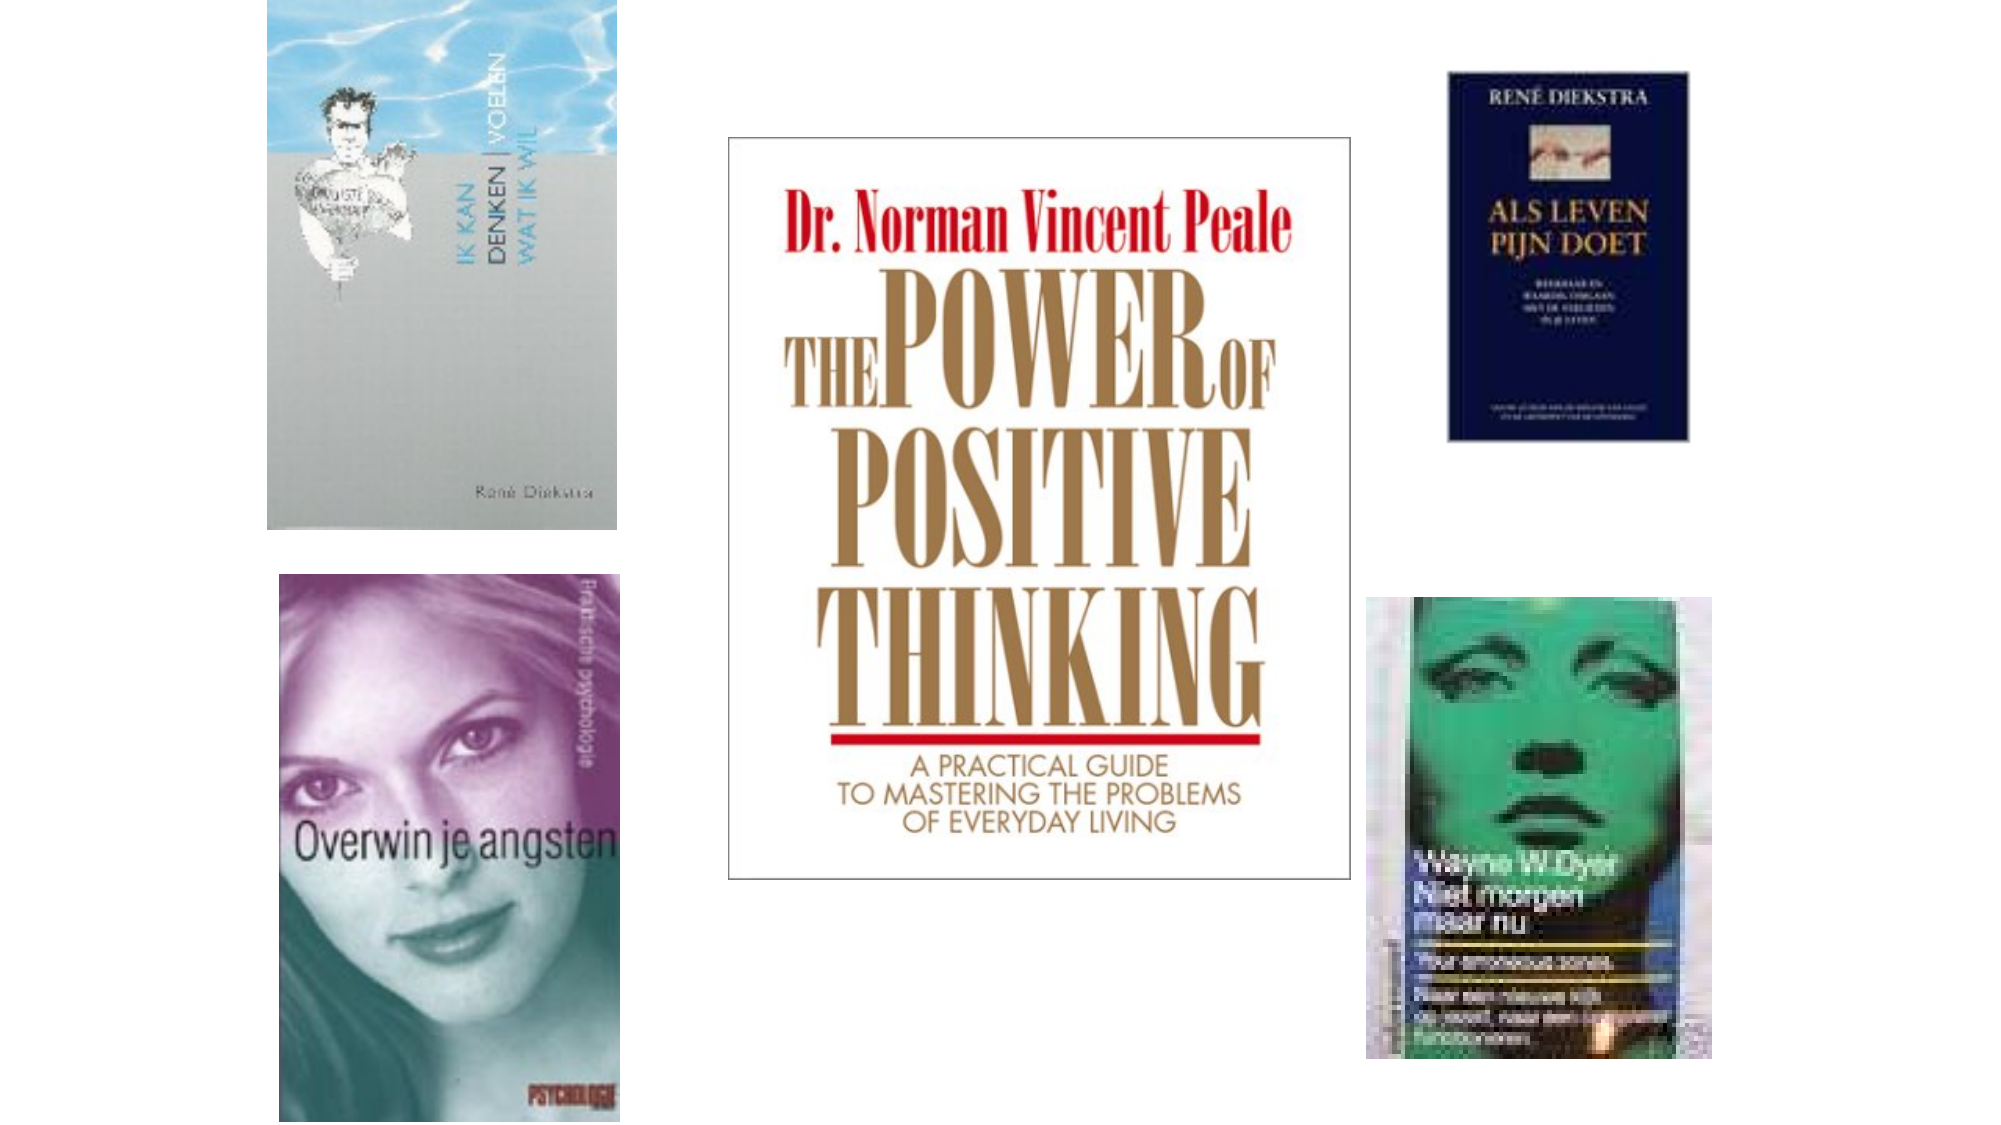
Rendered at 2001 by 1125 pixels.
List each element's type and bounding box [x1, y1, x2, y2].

picture [1366, 54, 1775, 464]
picture [728, 137, 1351, 880]
picture [1366, 597, 1712, 1059]
picture [279, 574, 620, 1122]
picture [267, 0, 617, 530]
